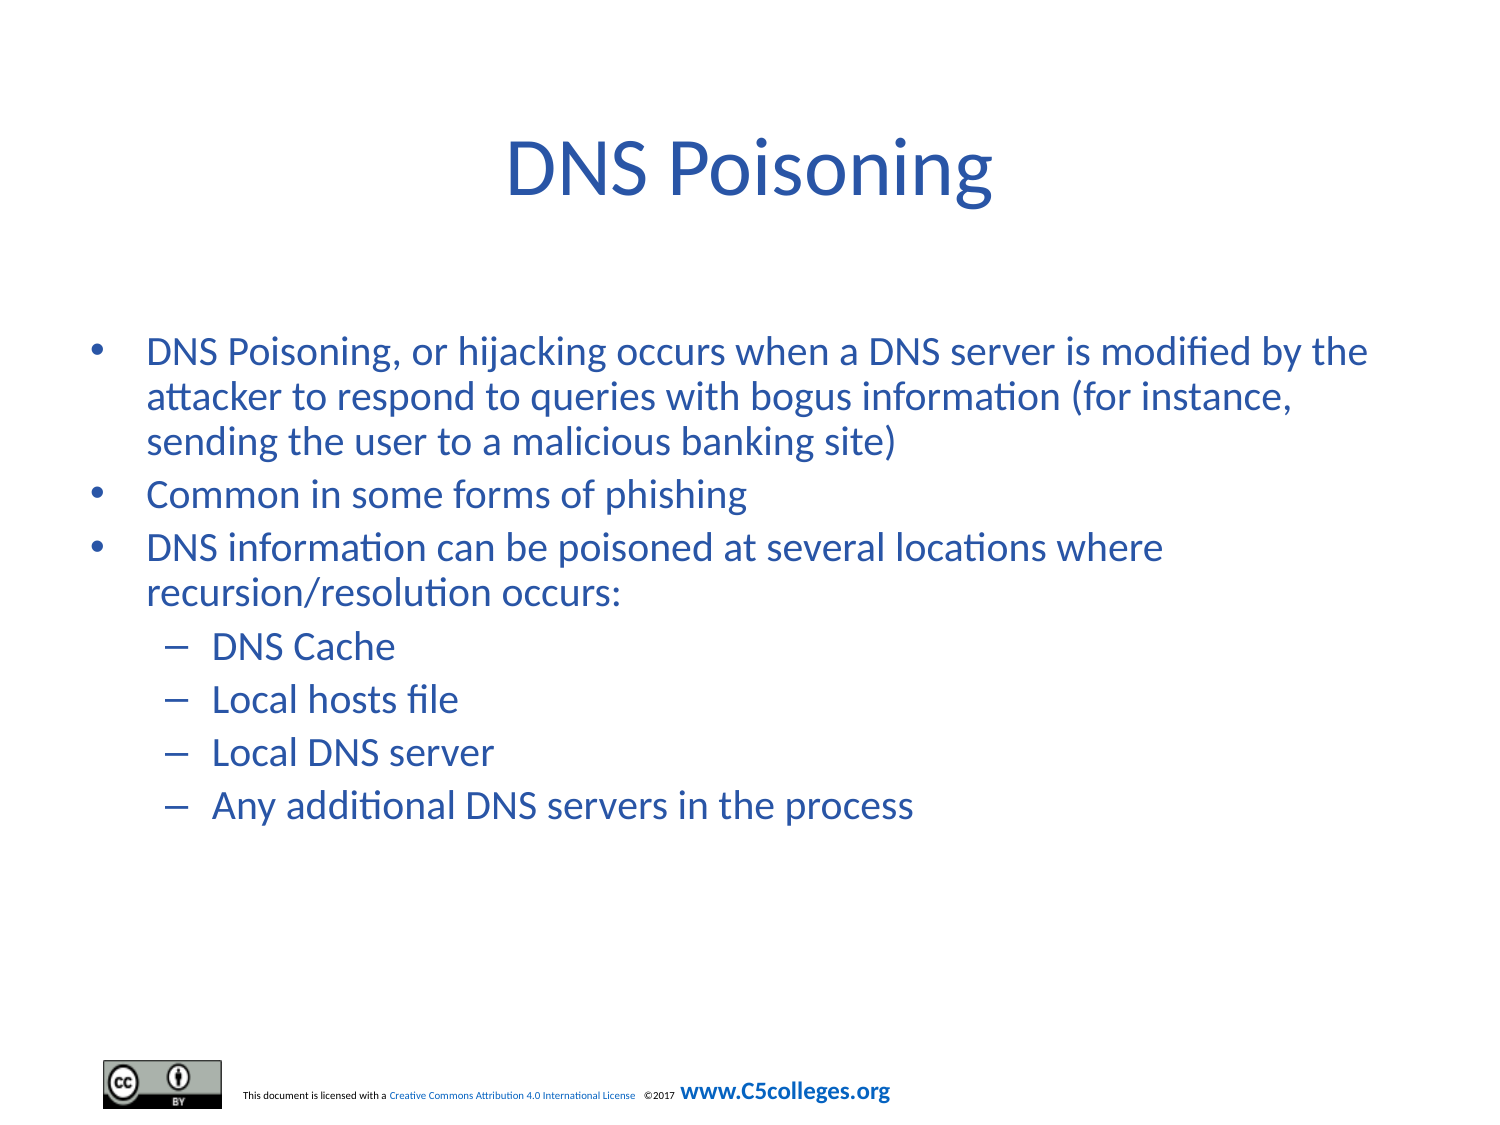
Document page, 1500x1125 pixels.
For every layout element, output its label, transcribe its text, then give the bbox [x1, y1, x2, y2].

picture [103, 1060, 222, 1109]
title DNS Poisoning [103, 59, 1397, 278]
list DNS Poisoning, or hijacking occurs when a DNS server is modified by the attacker to respond to queries with bogus information (for instance, sending the user to a malicious banking site) Common in some forms of phishing DNS information can be poisoned at several locations where recursion/resolution occurs: DNS Cache Local hosts file Local DNS server Any additional DNS servers in the process [75, 321, 1425, 941]
